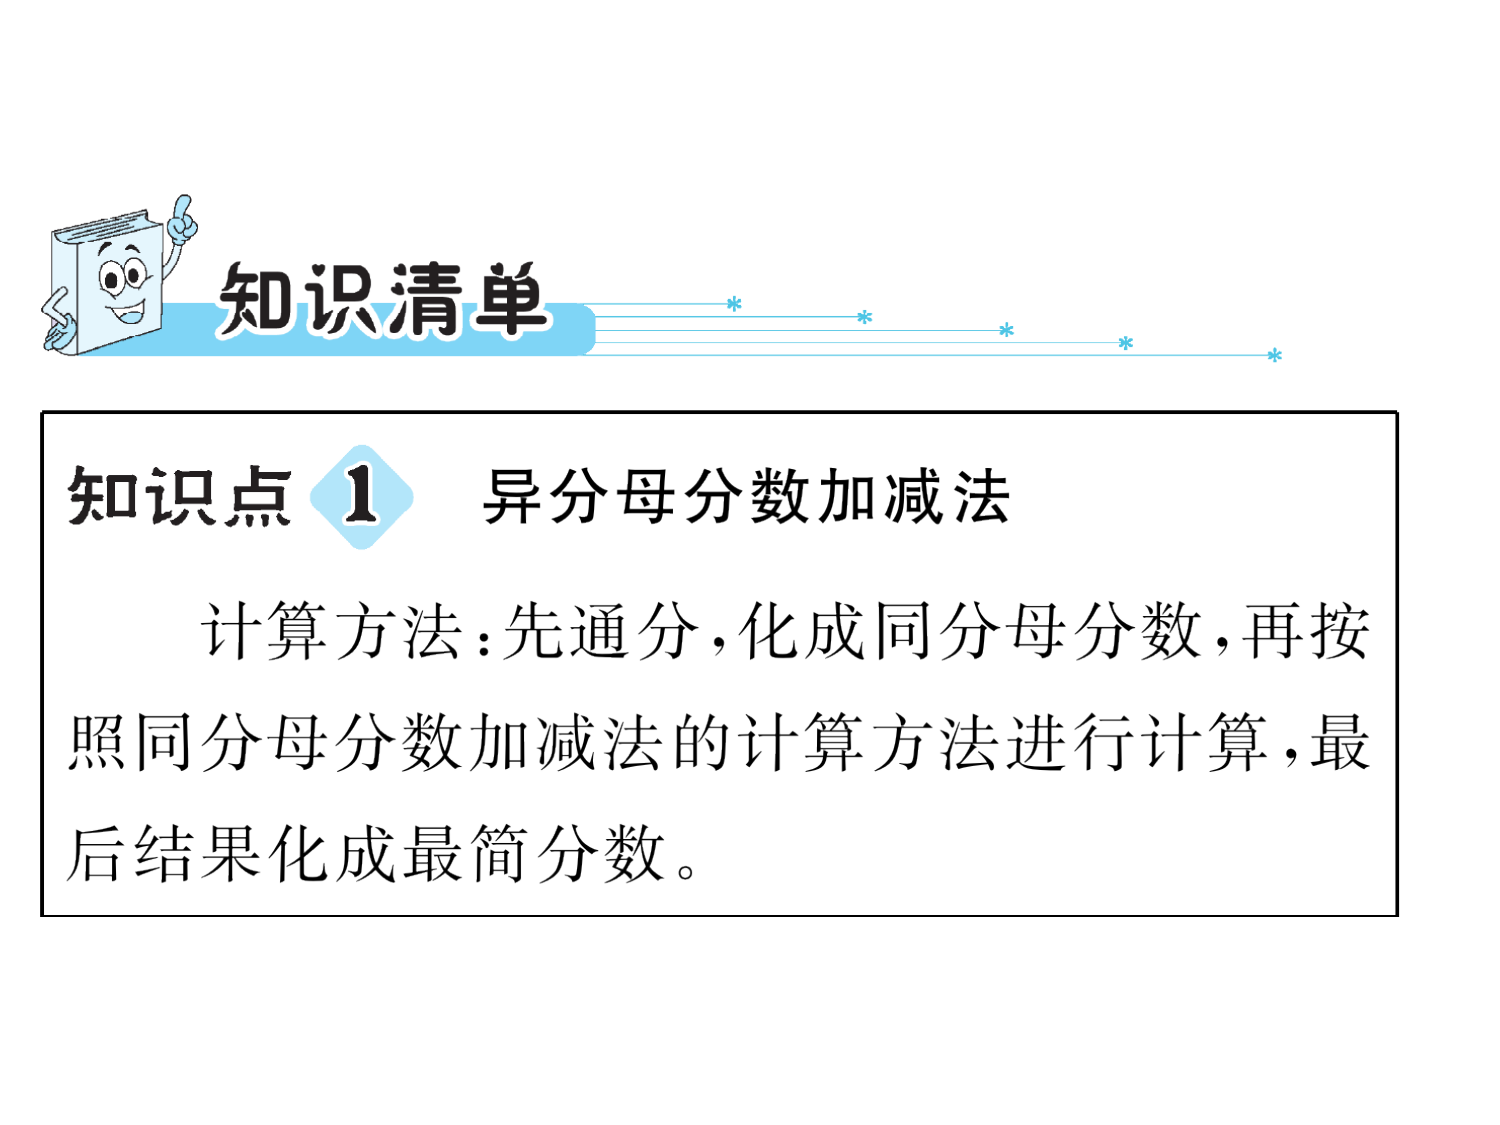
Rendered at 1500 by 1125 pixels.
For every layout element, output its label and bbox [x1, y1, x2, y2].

picture [35, 177, 1415, 917]
